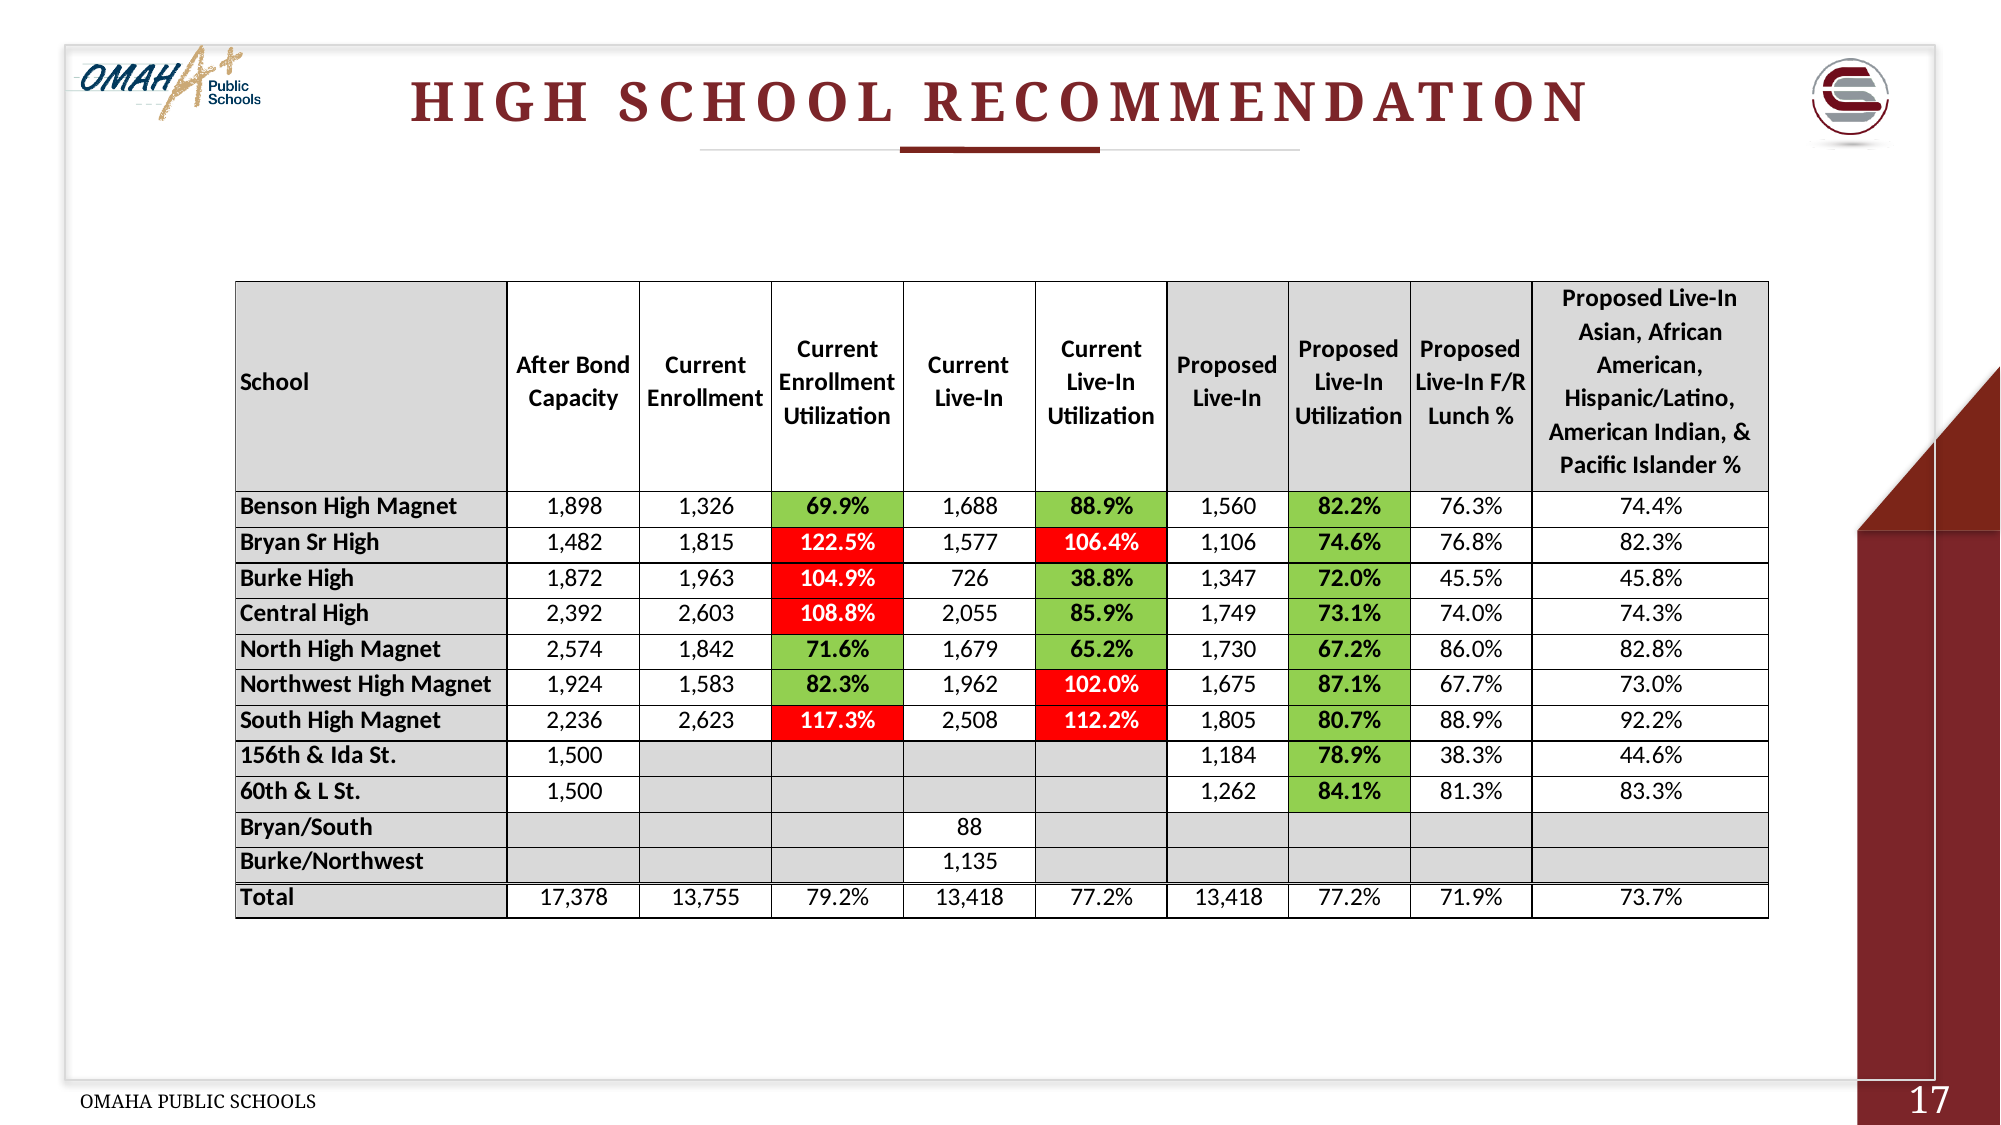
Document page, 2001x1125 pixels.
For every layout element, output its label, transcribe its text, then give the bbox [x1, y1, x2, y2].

list High School Recommendation [66, 59, 1933, 148]
picture [228, 274, 1771, 921]
